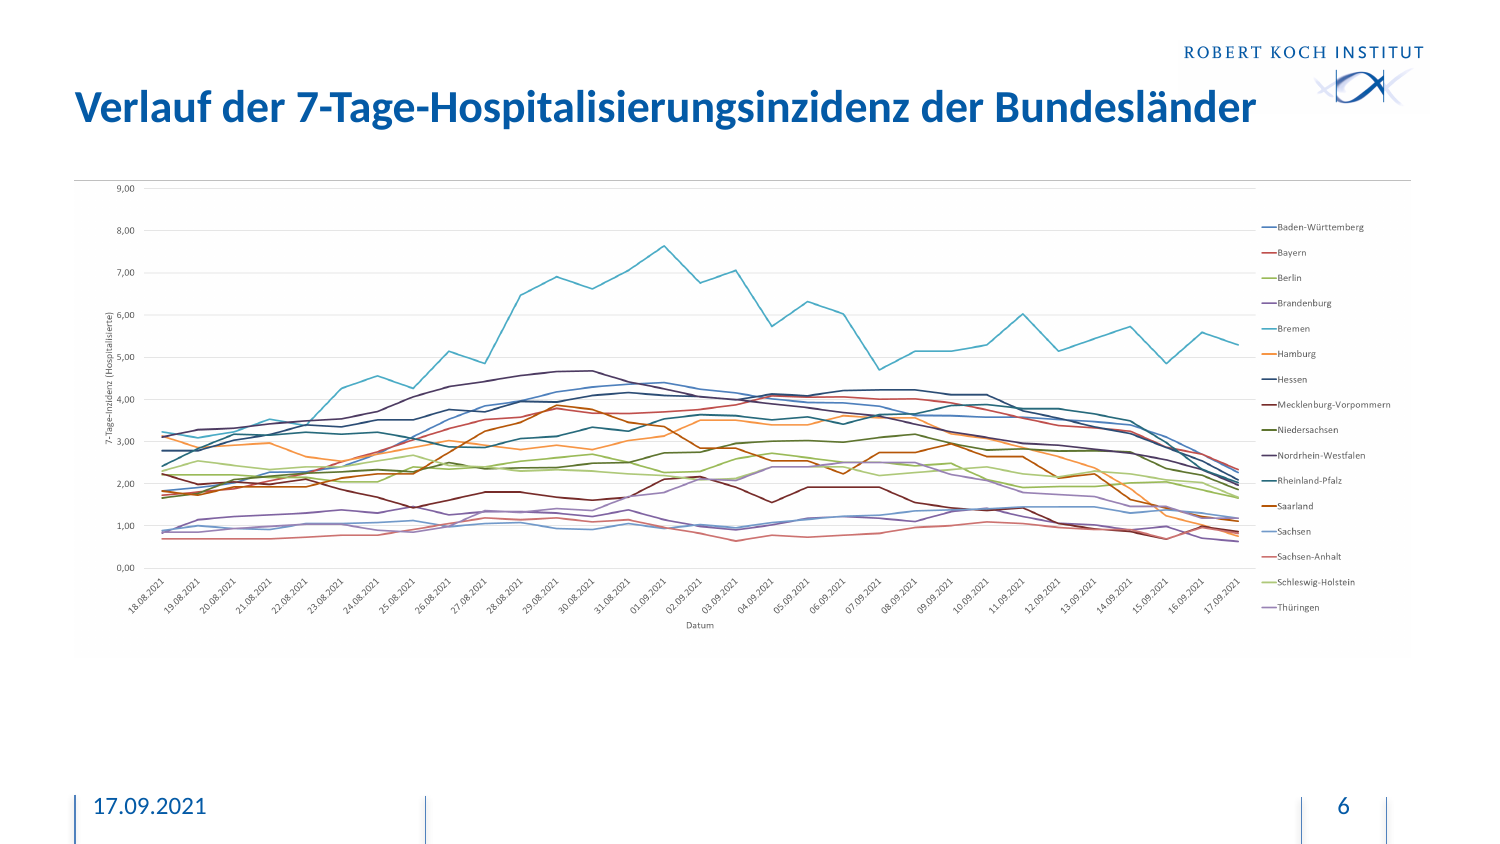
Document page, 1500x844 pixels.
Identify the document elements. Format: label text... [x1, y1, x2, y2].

slide_number 6 [1302, 782, 1385, 827]
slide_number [92, 782, 398, 827]
picture [74, 180, 1411, 659]
title Verlauf der 7-Tage-Hospitalisierungsinzidenz der Bundesländer [74, 46, 1385, 164]
picture [1178, 40, 1430, 114]
